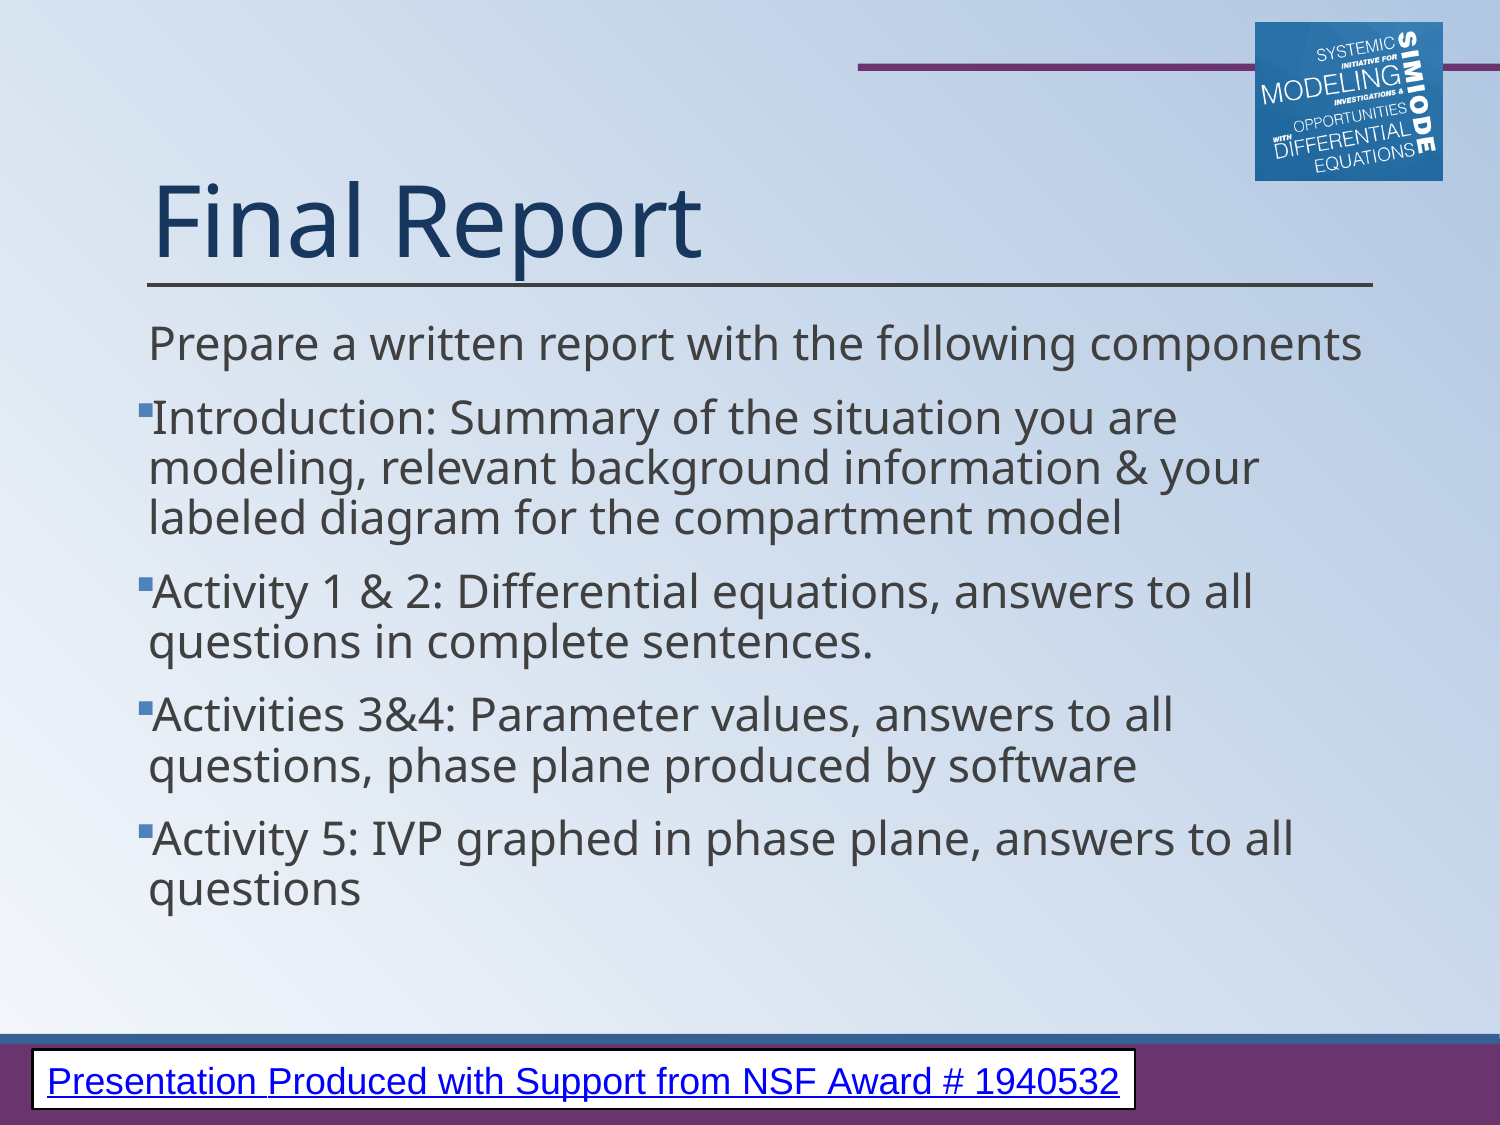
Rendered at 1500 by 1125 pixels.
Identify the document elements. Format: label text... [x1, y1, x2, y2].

title Final Report [135, 47, 1373, 285]
picture [1255, 22, 1443, 181]
list Prepare a written report with the following components Introduction: Summary of the situation you are modeling, relevant background information & your labeled diagram for the compartment model Activity 1 & 2: Differential equations, answers to all questions in complete sentences. Activities 3&4: Parameter values, answers to all questions, phase plane produced by software Activity 5: IVP graphed in phase plane, answers to all questions [135, 313, 1373, 974]
